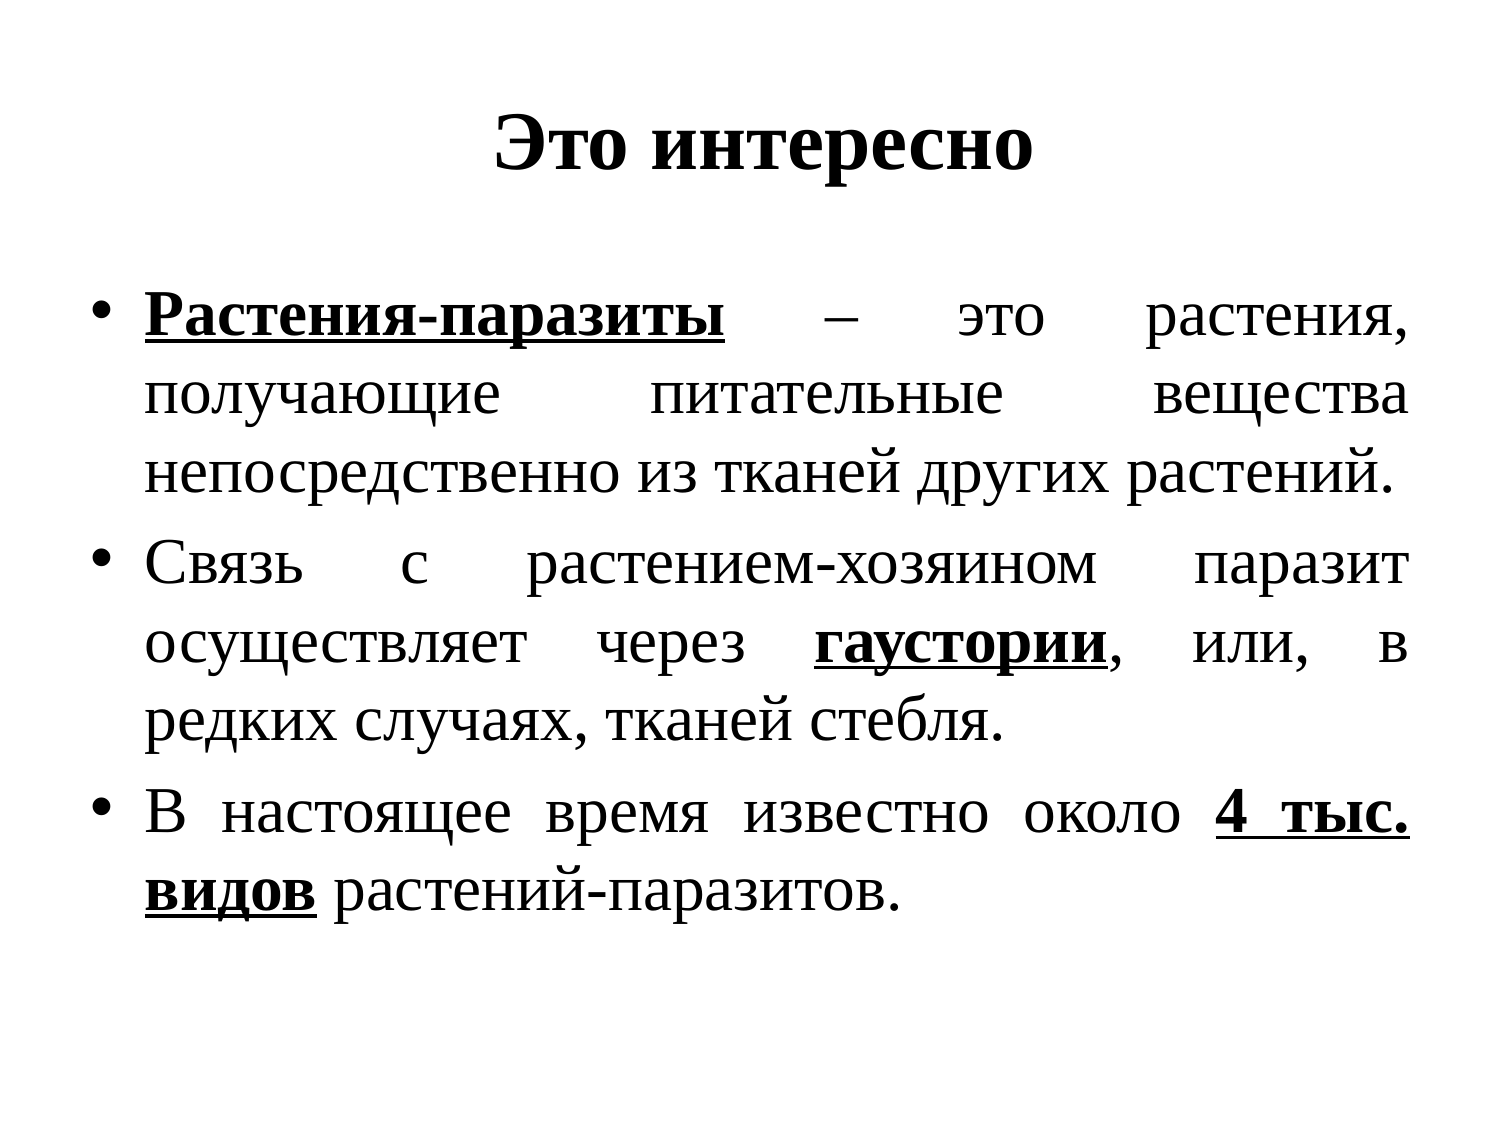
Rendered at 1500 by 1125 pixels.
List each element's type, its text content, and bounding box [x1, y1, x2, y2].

list Растения-паразиты – это растения, получающие питательные вещества непосредственно из тканей других растений. Связь с растением-хозяином паразит осуществляет через гаустории, или, в редких случаях, тканей стебля. В настоящее время известно около 4 тыс. видов растений-паразитов. [75, 262, 1425, 1005]
title Это интересно [88, 42, 1439, 231]
